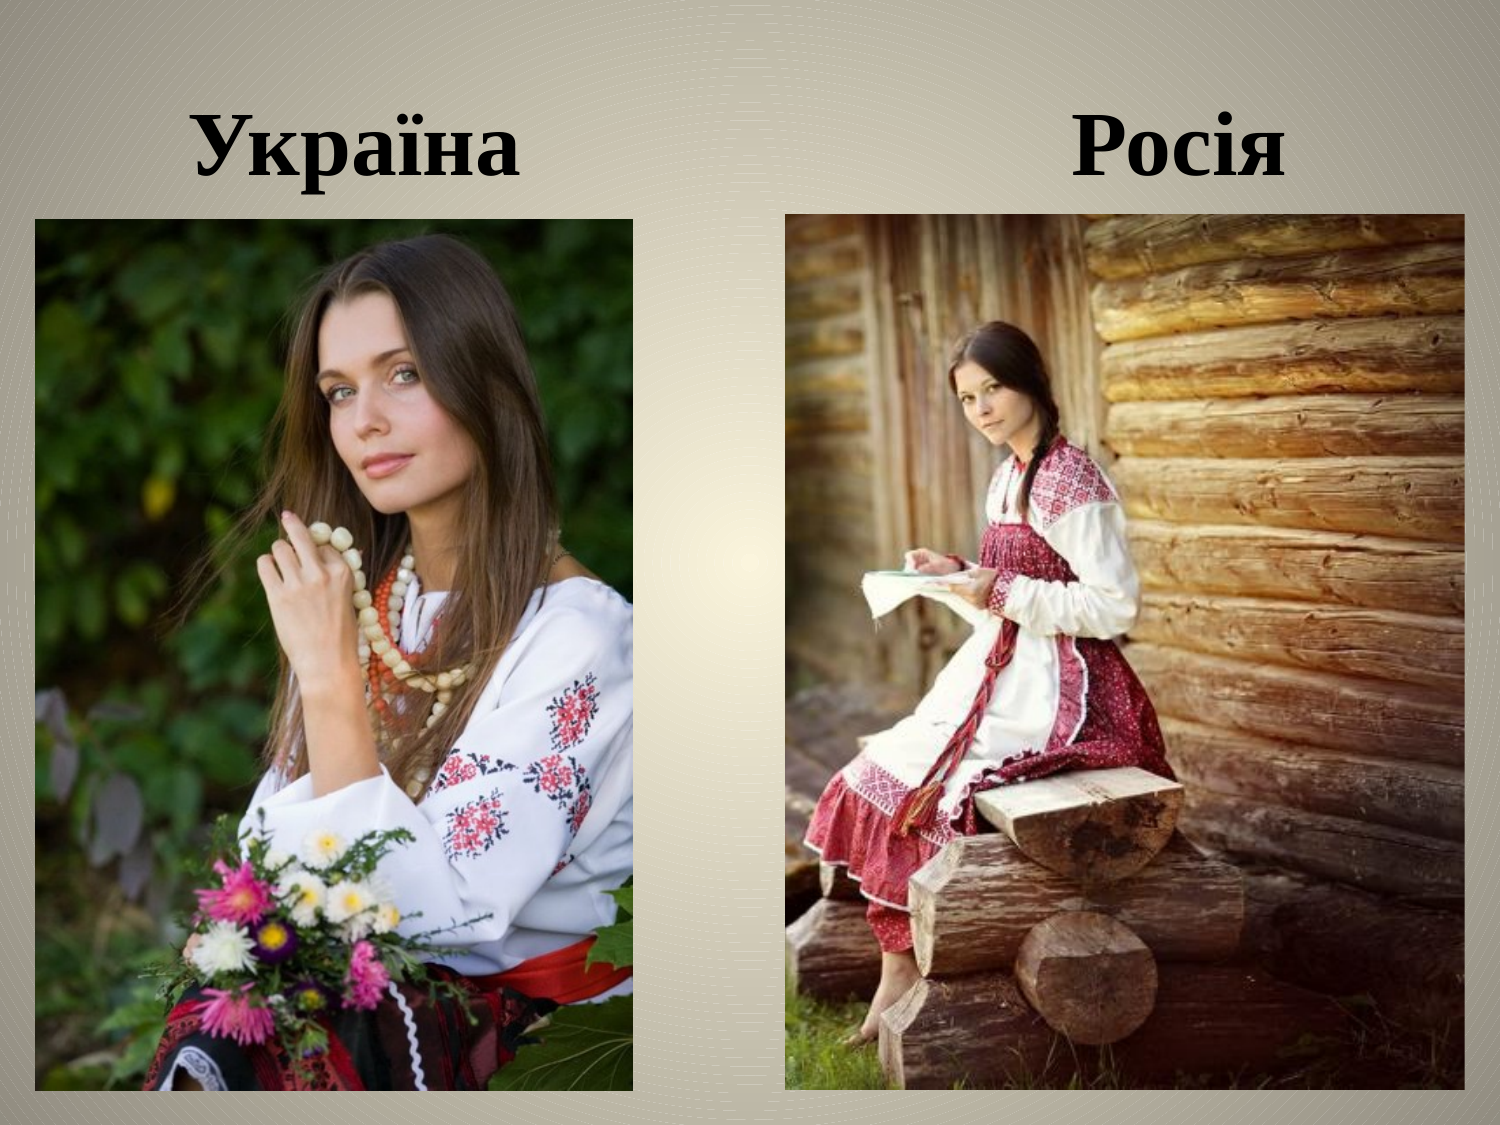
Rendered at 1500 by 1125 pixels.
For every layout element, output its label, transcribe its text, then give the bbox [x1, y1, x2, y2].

picture [784, 213, 1466, 1091]
picture [34, 219, 633, 1091]
title Україна Росія [75, 45, 1425, 233]
